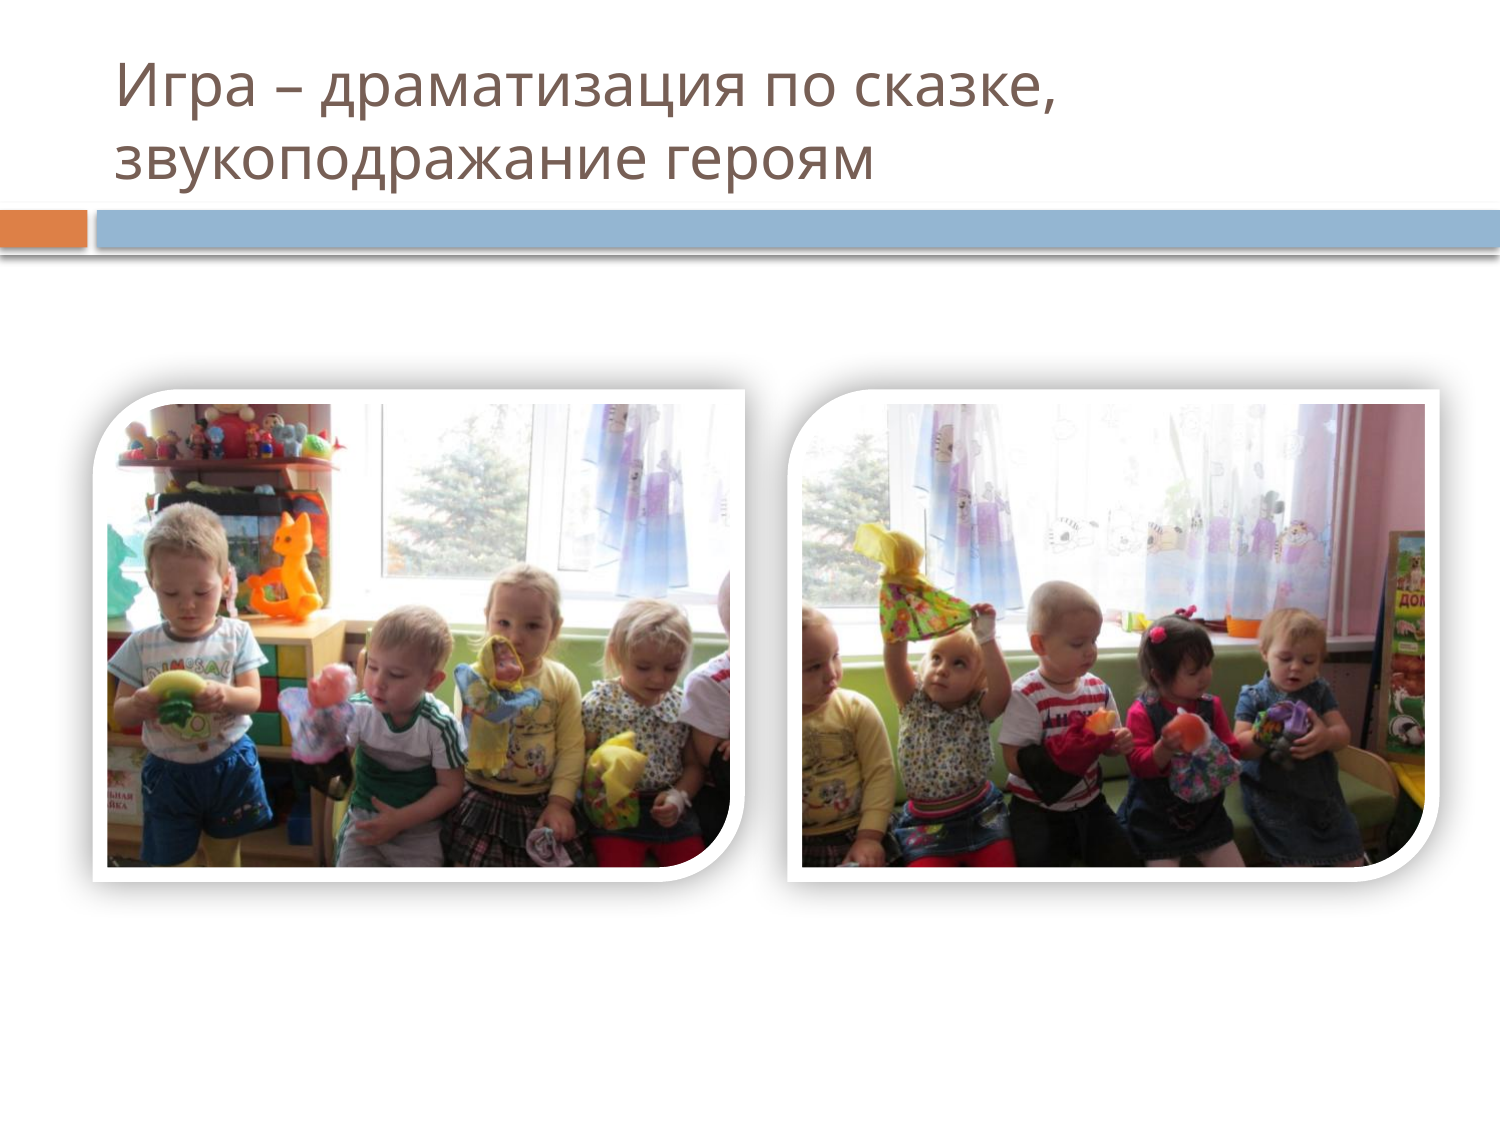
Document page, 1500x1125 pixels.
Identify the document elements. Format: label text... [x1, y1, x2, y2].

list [99, 396, 738, 875]
title Игра – драматизация по сказке, звукоподражание героям [99, 37, 1438, 200]
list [794, 396, 1433, 875]
